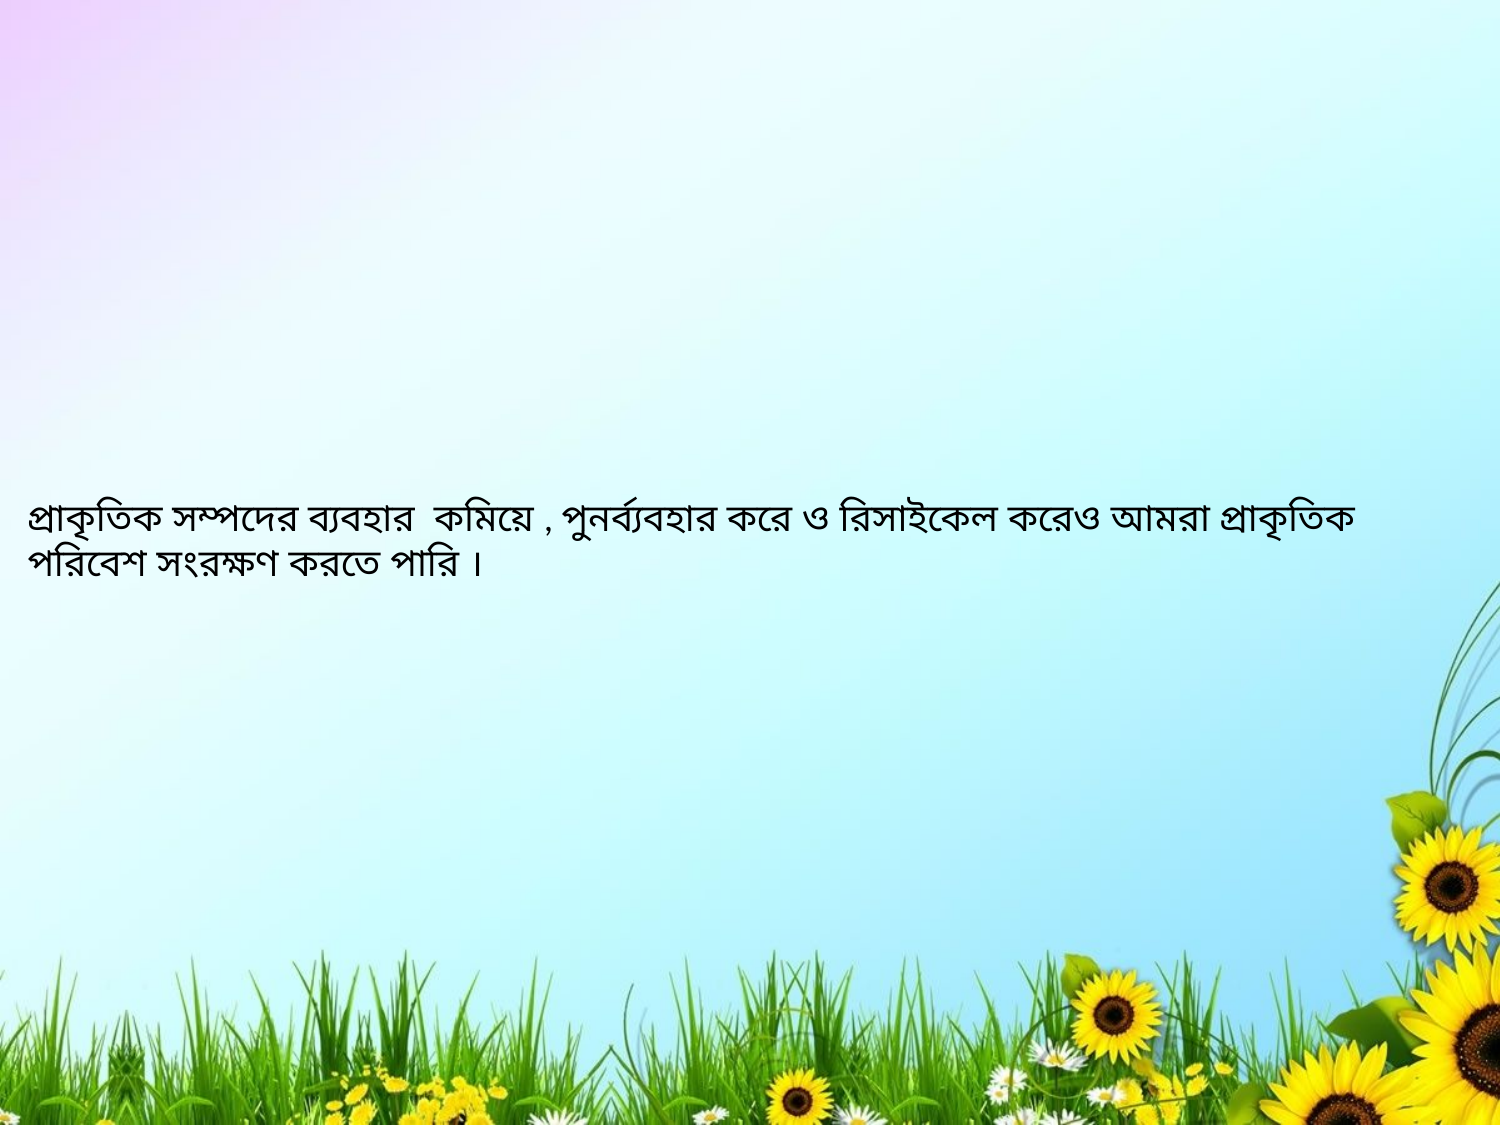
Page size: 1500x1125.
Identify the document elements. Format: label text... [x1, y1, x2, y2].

picture [0, 0, 1500, 1125]
text_box প্রাকৃতিক সম্পদের ব্যবহার কমিয়ে , পুনর্ব্যবহার করে ও রিসাইকেল করেও আমরা প্রাকৃতিক পরিবেশ সংরক্ষণ করতে পারি । [12, 486, 1463, 592]
